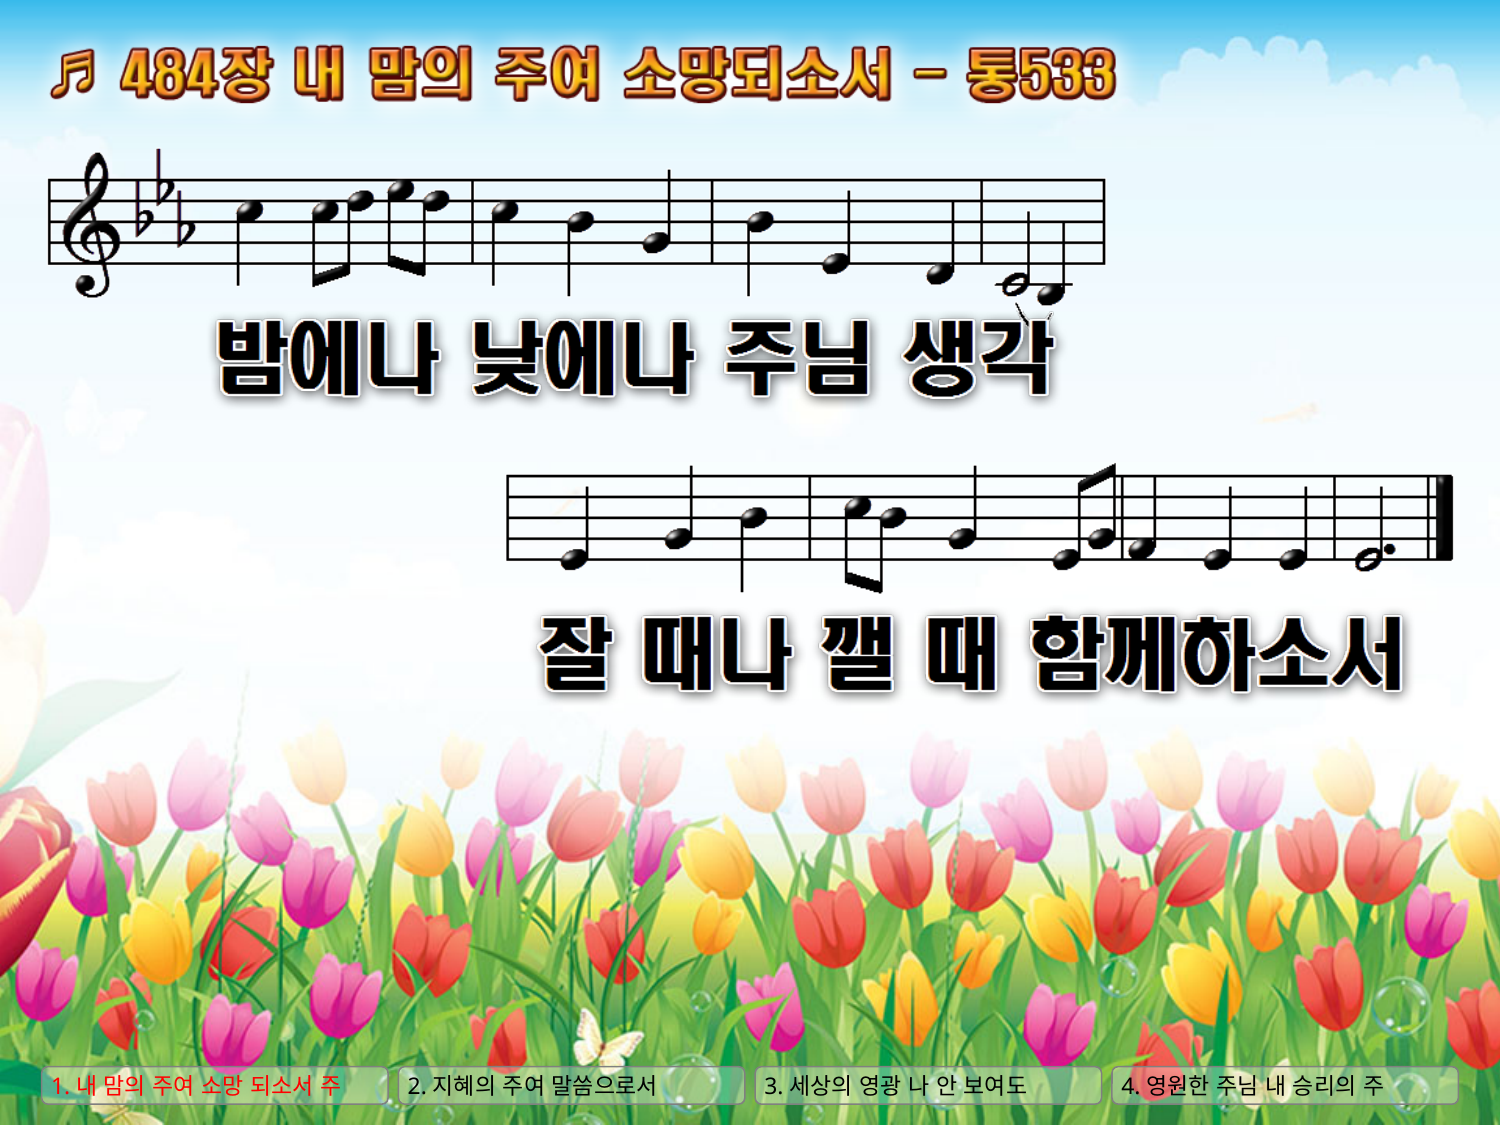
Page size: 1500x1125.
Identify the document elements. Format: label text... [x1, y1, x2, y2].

picture [0, 0, 1500, 1125]
text_box 4.영원한 주님 내 승리의 주 [1111, 1066, 1459, 1105]
text_box 3.세상의 영광 나 안 보여도 [755, 1066, 1102, 1105]
text_box 1.내 맘의 주여 소망 되소서 주 [41, 1066, 389, 1105]
text_box 2.지혜의 주여 말씀으로서 [398, 1066, 745, 1105]
